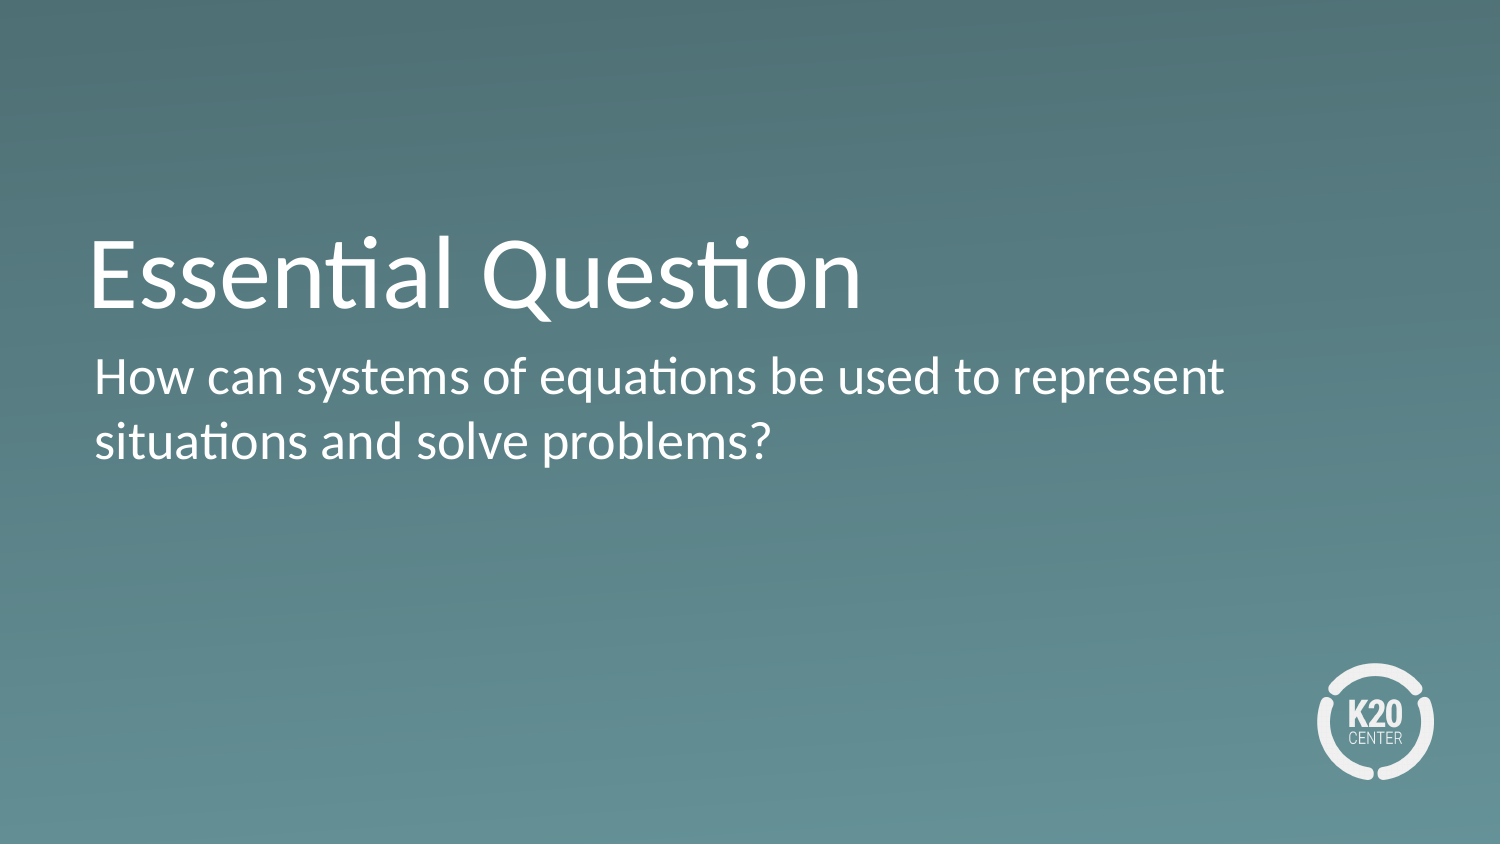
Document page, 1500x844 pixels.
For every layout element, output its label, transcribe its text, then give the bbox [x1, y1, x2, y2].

list How can systems of equations be used to represent situations and solve problems? [86, 332, 1362, 519]
title Essential Question [86, 161, 1362, 330]
